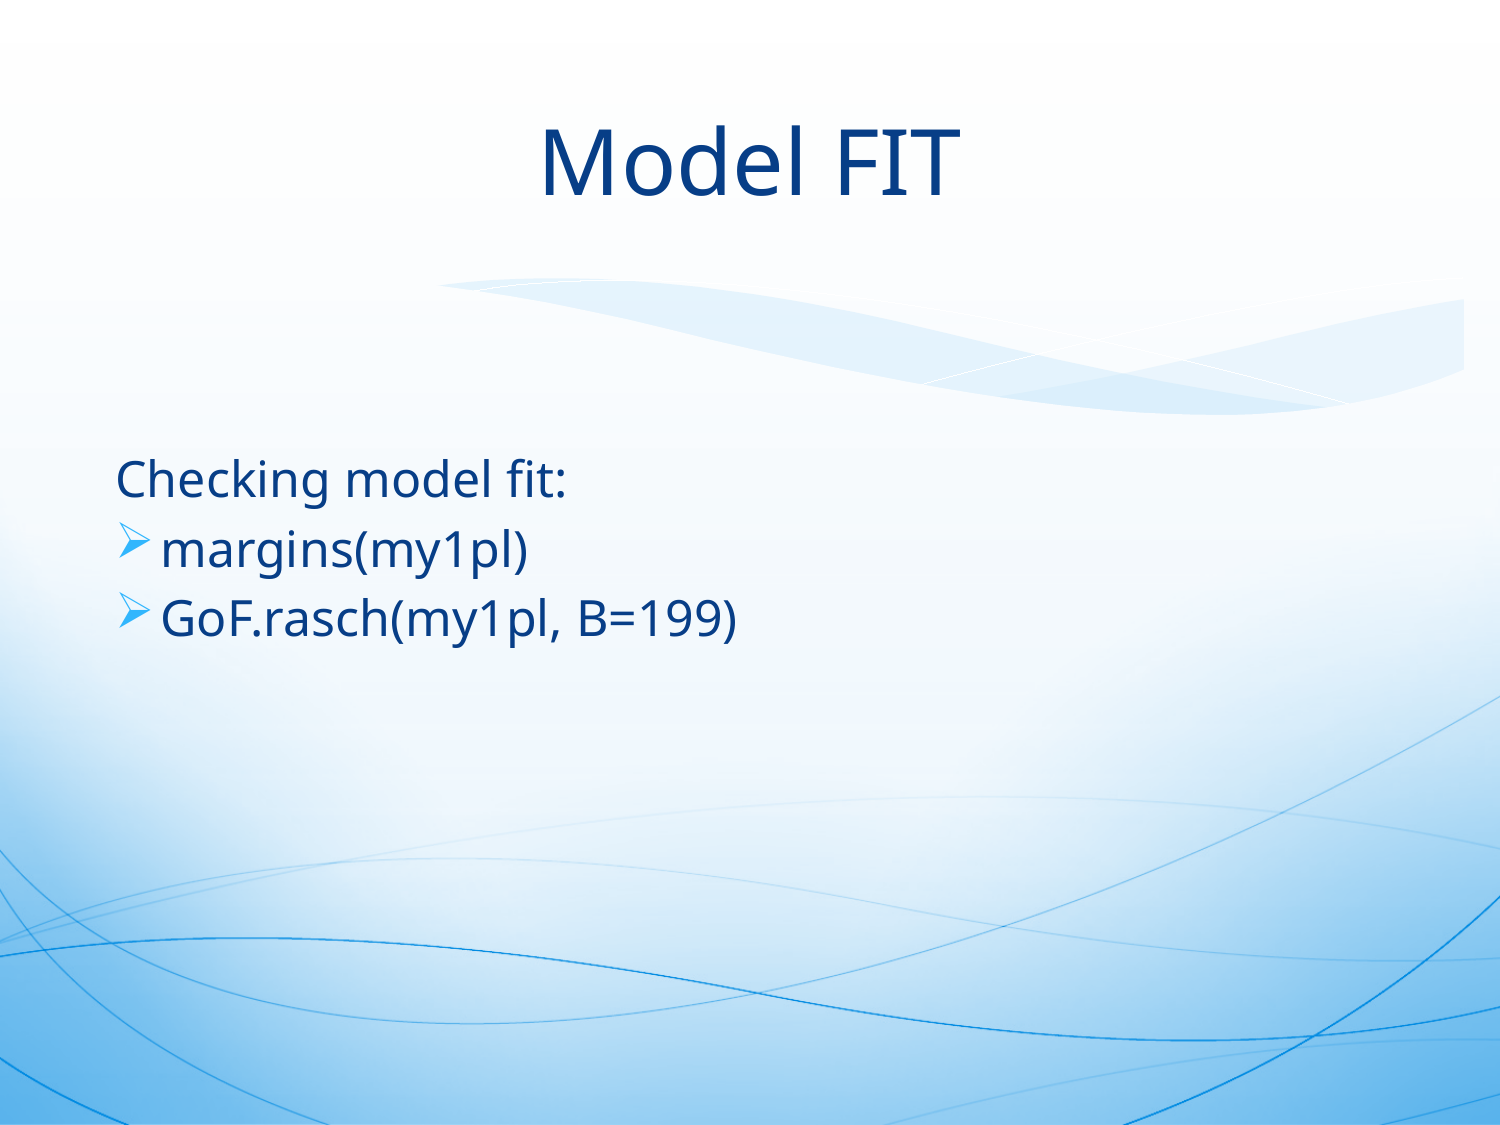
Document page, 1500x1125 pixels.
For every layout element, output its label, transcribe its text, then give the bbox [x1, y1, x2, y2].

title Model FIT [75, 55, 1425, 261]
list Checking model fit: margins(my1pl) GoF.rasch(my1pl, B=199) [100, 439, 1389, 1005]
